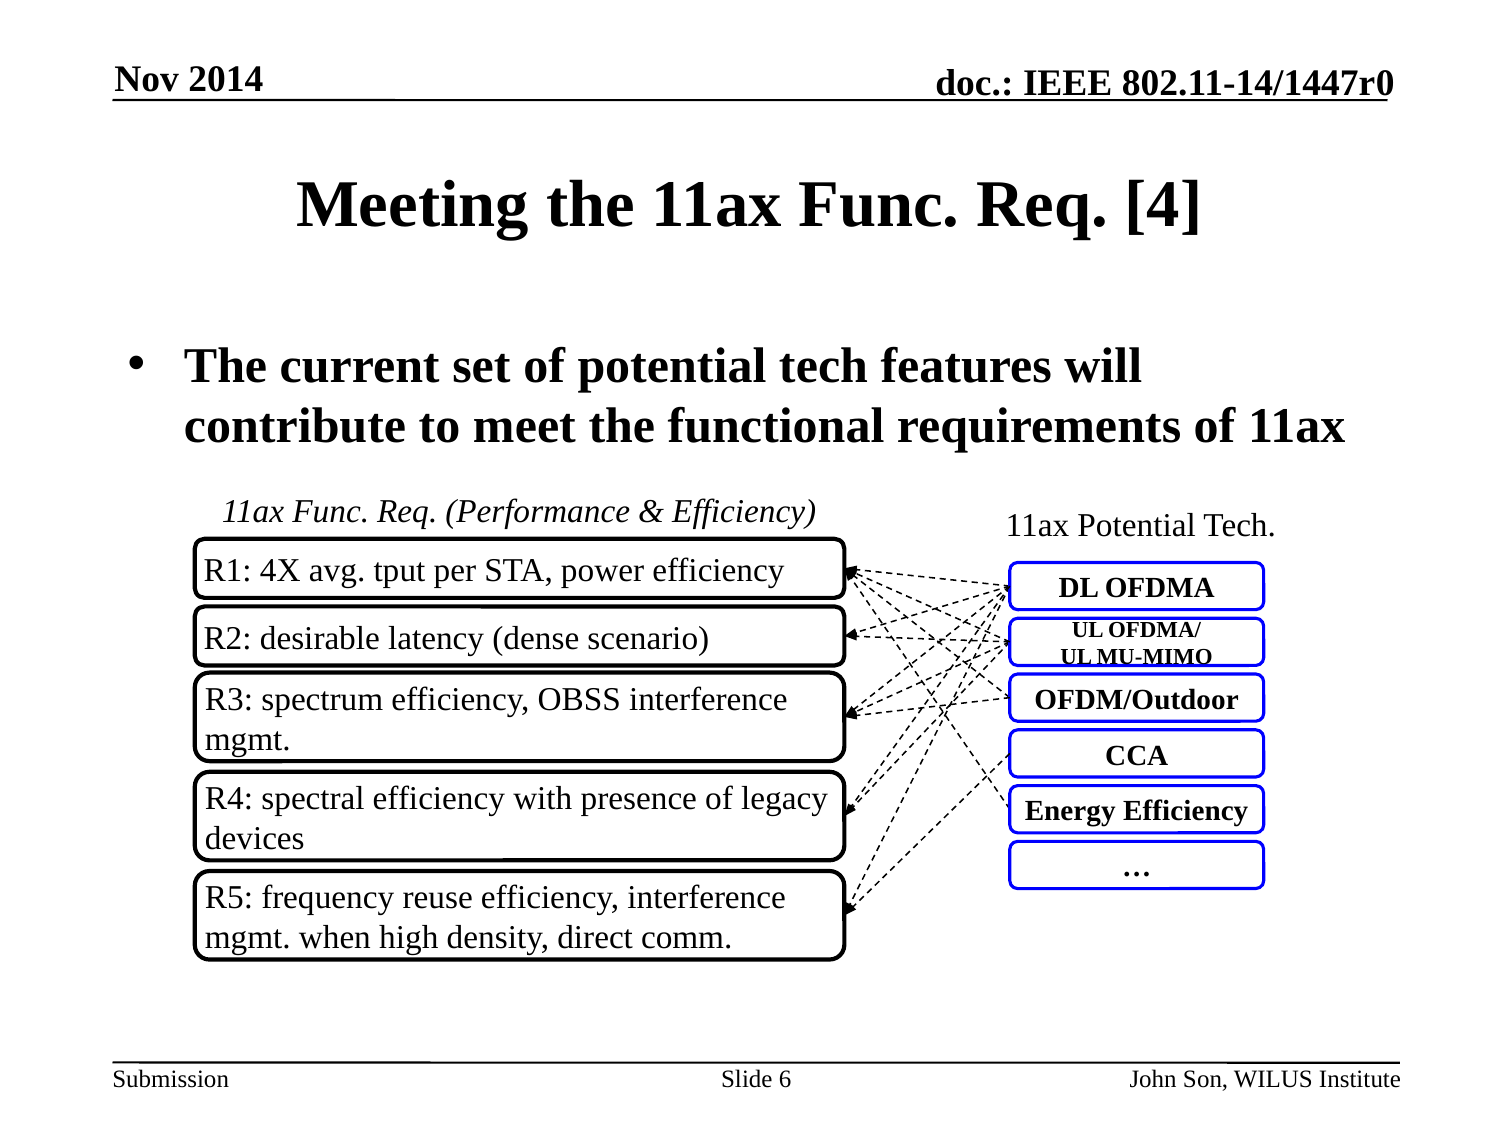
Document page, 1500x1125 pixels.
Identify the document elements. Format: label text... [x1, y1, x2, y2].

list The current set of potential tech features will contribute to meet the functional requirements of 11ax [112, 324, 1388, 481]
text_box R2: desirable latency (dense scenario) [192, 604, 837, 668]
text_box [844, 753, 1011, 916]
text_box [844, 649, 1011, 697]
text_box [844, 697, 1011, 718]
text_box 11ax Potential Tech. [985, 491, 1297, 555]
text_box 11ax Func. Req. (Performance & Efficiency) [192, 477, 847, 541]
text_box UL OFDMA/ UL MU-MIMO [1018, 616, 1266, 668]
text_box DL OFDMA [1009, 560, 1266, 612]
text_box R3: spectrum efficiency, OBSS interference mgmt. [192, 670, 837, 764]
text_box … [1016, 839, 1266, 891]
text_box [844, 568, 1011, 643]
text_box CCA [1018, 727, 1266, 780]
text_box R5: frequency reuse efficiency, interference mgmt. when high density, direct comm. [192, 868, 847, 962]
text_box R4: spectral efficiency with presence of legacy devices [192, 769, 838, 863]
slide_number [114, 54, 423, 100]
slide_number Slide 6 [712, 1061, 800, 1123]
footer John Son, WILUS Institute [878, 1061, 1402, 1093]
text_box R1: 4X avg. tput per STA, power efficiency [192, 539, 847, 600]
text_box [844, 724, 1011, 752]
title Meeting the 11ax Func. Req. [4] [112, 112, 1388, 288]
text_box OFDM/Outdoor [1018, 671, 1266, 724]
text_box Energy Efficiency [1016, 783, 1266, 835]
